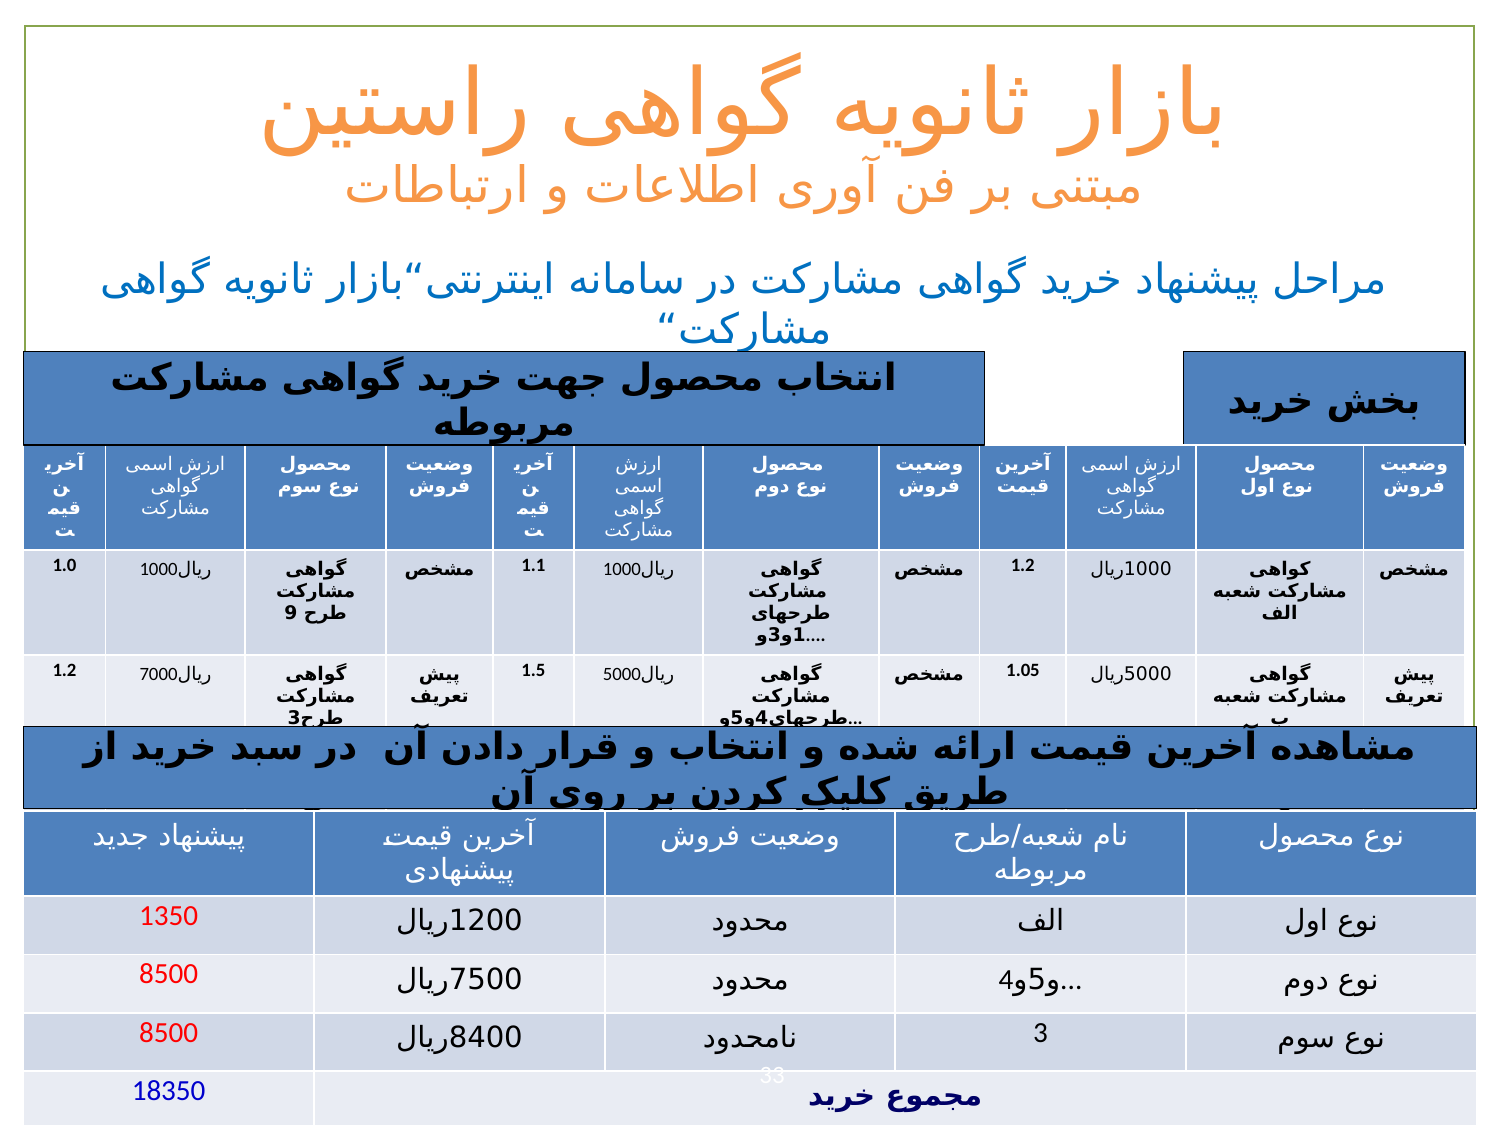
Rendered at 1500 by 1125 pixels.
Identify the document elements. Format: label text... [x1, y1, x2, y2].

table_cell الف [896, 897, 1185, 954]
table_header وضعیت فروش [1364, 446, 1464, 549]
table_header نوع محصول [1187, 812, 1476, 895]
text_box مشاهده آخرین قیمت ارائه شده و انتخاب و قرار دادن آن در سبد خرید از طریق کلیک کردن بر روی آن [23, 726, 1477, 809]
table_header ارزش اسمی گواهی مشارکت [106, 446, 244, 549]
table_cell مشخص [880, 656, 979, 726]
table_header آخرین قیمت [494, 446, 573, 549]
table_cell گواهی مشارکت طرح 9 [246, 551, 385, 654]
table_cell نامحدود [606, 1014, 894, 1070]
table_cell 1.2 [24, 656, 105, 726]
table_cell 8400ریال [315, 1014, 604, 1070]
table_cell 1.5 [494, 656, 573, 726]
table_cell 1200ریال [315, 897, 604, 954]
table_cell 1.05 [980, 656, 1065, 726]
table_cell مجموع خرید [315, 1072, 1476, 1125]
table_cell نوع اول [1187, 897, 1476, 954]
table_cell نوع سوم [1187, 1014, 1476, 1070]
table_header ارزش اسمی گواهی مشارکت [1067, 446, 1195, 549]
table_header محصول نوع دوم [704, 446, 878, 549]
table_header وضعیت فروش [387, 446, 492, 549]
table_cell 7500ریال [315, 955, 604, 1012]
table_header نام شعبه/طرح مربوطه [896, 812, 1185, 895]
table_cell 3 [896, 1014, 1185, 1070]
table_header آخرین قیمت [980, 446, 1065, 549]
table_cell 8500 [24, 955, 313, 1012]
table_cell گواهی مشارکت طرحهای4و5و... [704, 656, 878, 726]
table_cell گواهی مشارکت شعبه ب [1197, 656, 1363, 726]
table_cell پیش تعریف [387, 656, 492, 726]
table_cell مشخص [1364, 551, 1464, 654]
table_header ارزش اسمی گواهی مشارکت [575, 446, 702, 549]
table_cell 1000ریال [1067, 551, 1195, 654]
table_header وضعیت فروش [880, 446, 979, 549]
table_cell 8500 [24, 1014, 313, 1070]
table_cell نوع دوم [1187, 955, 1476, 1012]
text_box انتخاب محصول جهت خرید گواهی مشارکت مربوطه [23, 351, 985, 446]
table_cell 7000ریال [106, 656, 244, 726]
table_cell گواهی مشارکت طرحهای 1و3و.... [704, 551, 878, 654]
slide_number 33 [699, 1037, 800, 1110]
table_cell گواهی مشارکت طرح3 [246, 656, 385, 726]
table_header وضعیت فروش [606, 812, 894, 895]
table_cell پیش تعریف [1364, 656, 1464, 726]
table_cell 18350 [24, 1072, 313, 1125]
table_cell 1.1 [494, 551, 573, 654]
table_cell 4و5و... [896, 955, 1185, 1012]
table_cell محدود [606, 955, 894, 1012]
table_cell 1000ریال [575, 551, 702, 654]
text_box بخش خرید [1183, 351, 1465, 444]
table_cell مشخص [387, 551, 492, 654]
table_cell 1350 [24, 897, 313, 954]
text_box بازار ثانویه گواهی راستین مبتنی بر فن آوری اطلاعات و ارتباطات مراحل پیشنهاد خرید گواهی مشارکت در سامانه اینترنتی“بازار ثانویه گواهی مشارکت“ [70, 35, 1418, 360]
table_header آخرین قیمت [24, 446, 105, 549]
table_header پیشنهاد جدید [24, 812, 313, 895]
table_header محصول نوع سوم [246, 446, 385, 549]
table_header آخرین قیمت پیشنهادی [315, 812, 604, 895]
table_cell 5000ریال [1067, 656, 1195, 726]
table_cell محدود [606, 897, 894, 954]
table_cell 1000ریال [106, 551, 244, 654]
table_cell مشخص [880, 551, 979, 654]
table_cell کواهی مشارکت شعبه الف [1197, 551, 1363, 654]
table_cell 1.0 [24, 551, 105, 654]
table_cell 5000ریال [575, 656, 702, 726]
table_cell 1.2 [980, 551, 1065, 654]
table_header محصول نوع اول [1197, 446, 1363, 549]
